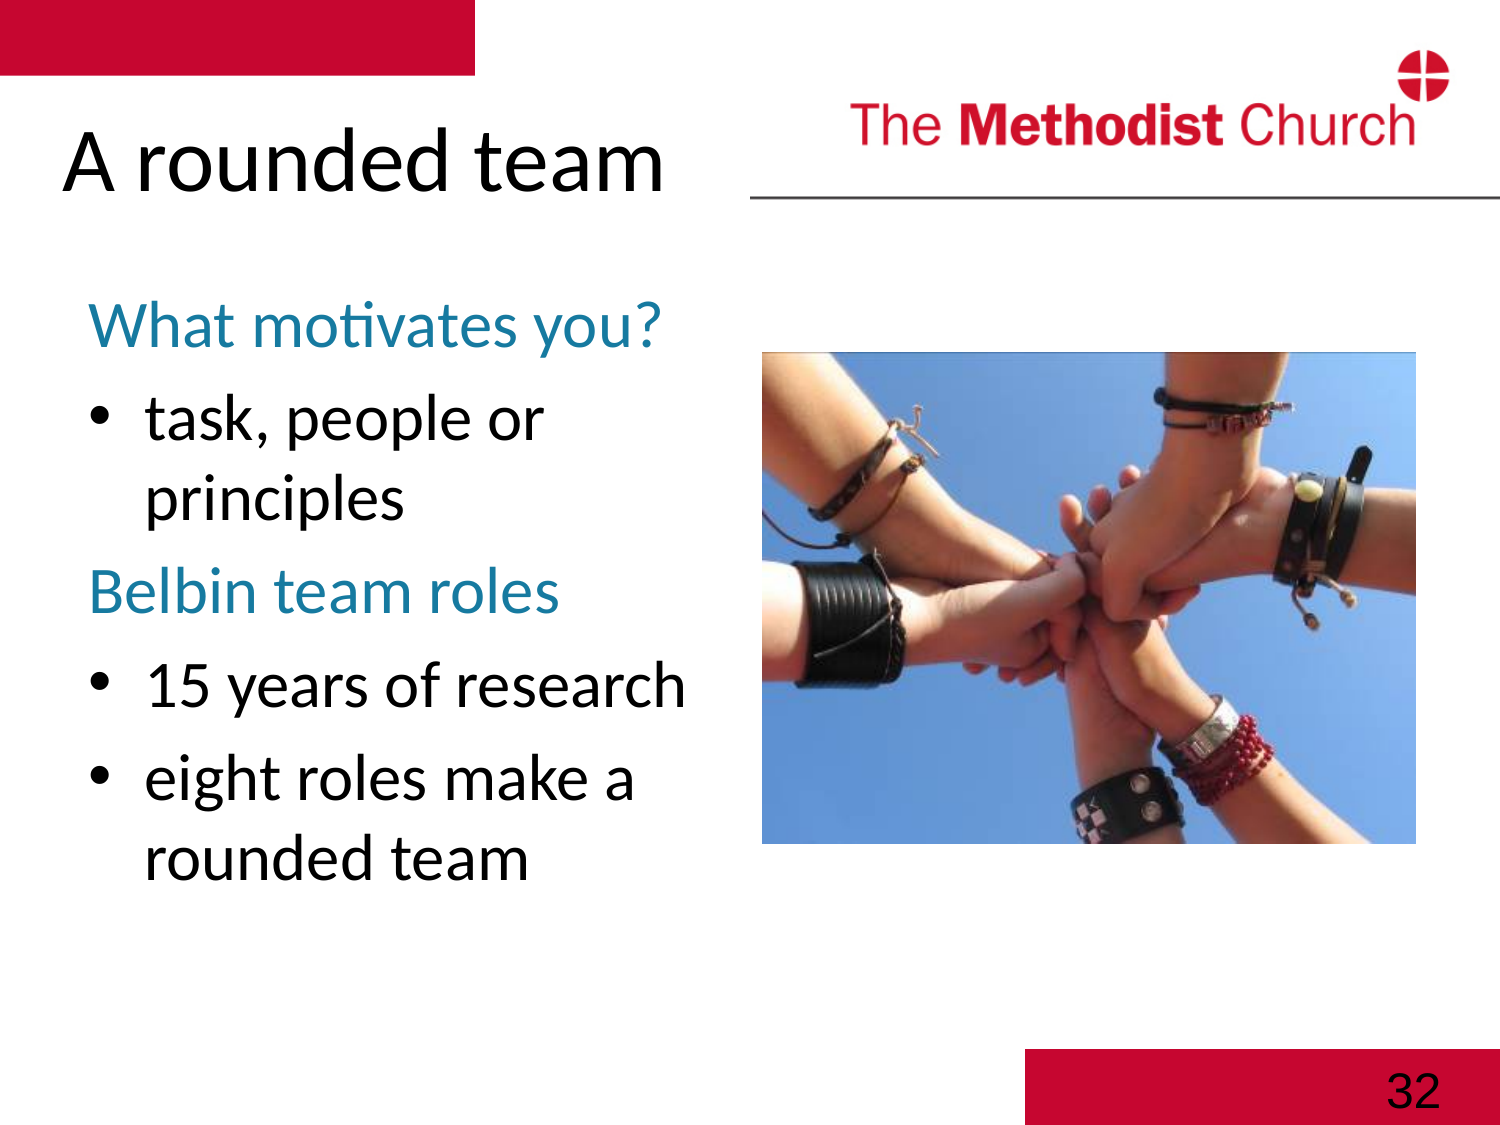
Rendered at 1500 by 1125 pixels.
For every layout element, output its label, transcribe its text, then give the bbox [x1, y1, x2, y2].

slide_number 32 [1371, 1051, 1490, 1125]
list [762, 351, 1416, 844]
list What motivates you? task, people or principles Belbin team roles 15 years of research eight roles make a rounded team [73, 273, 727, 1077]
title A rounded team [0, 92, 937, 249]
picture [750, 0, 1500, 216]
